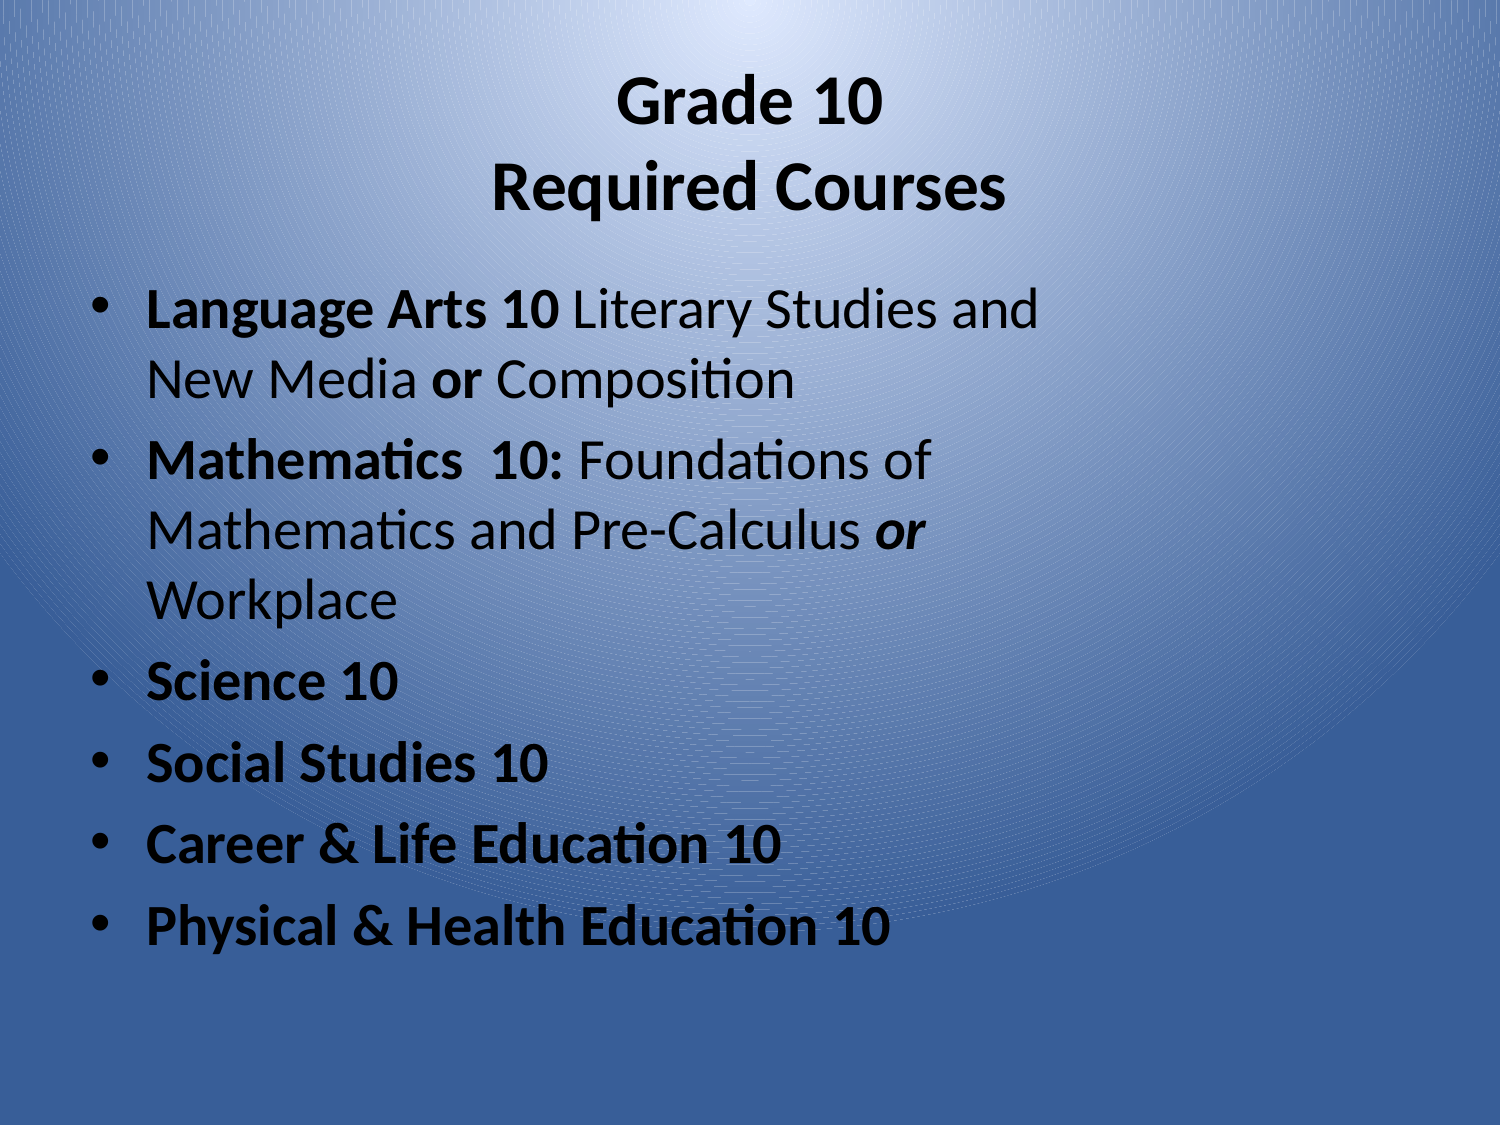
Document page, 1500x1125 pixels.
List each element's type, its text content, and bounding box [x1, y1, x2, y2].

title Grade 10 Required Courses [75, 45, 1425, 233]
list [1045, 262, 1425, 1005]
list Language Arts 10 Literary Studies and New Media or Composition Mathematics 10: Foundations of Mathematics and Pre-Calculus or Workplace Science 10 Social Studies 10 Career & Life Education 10 Physical & Health Education 10 [75, 262, 1045, 1005]
